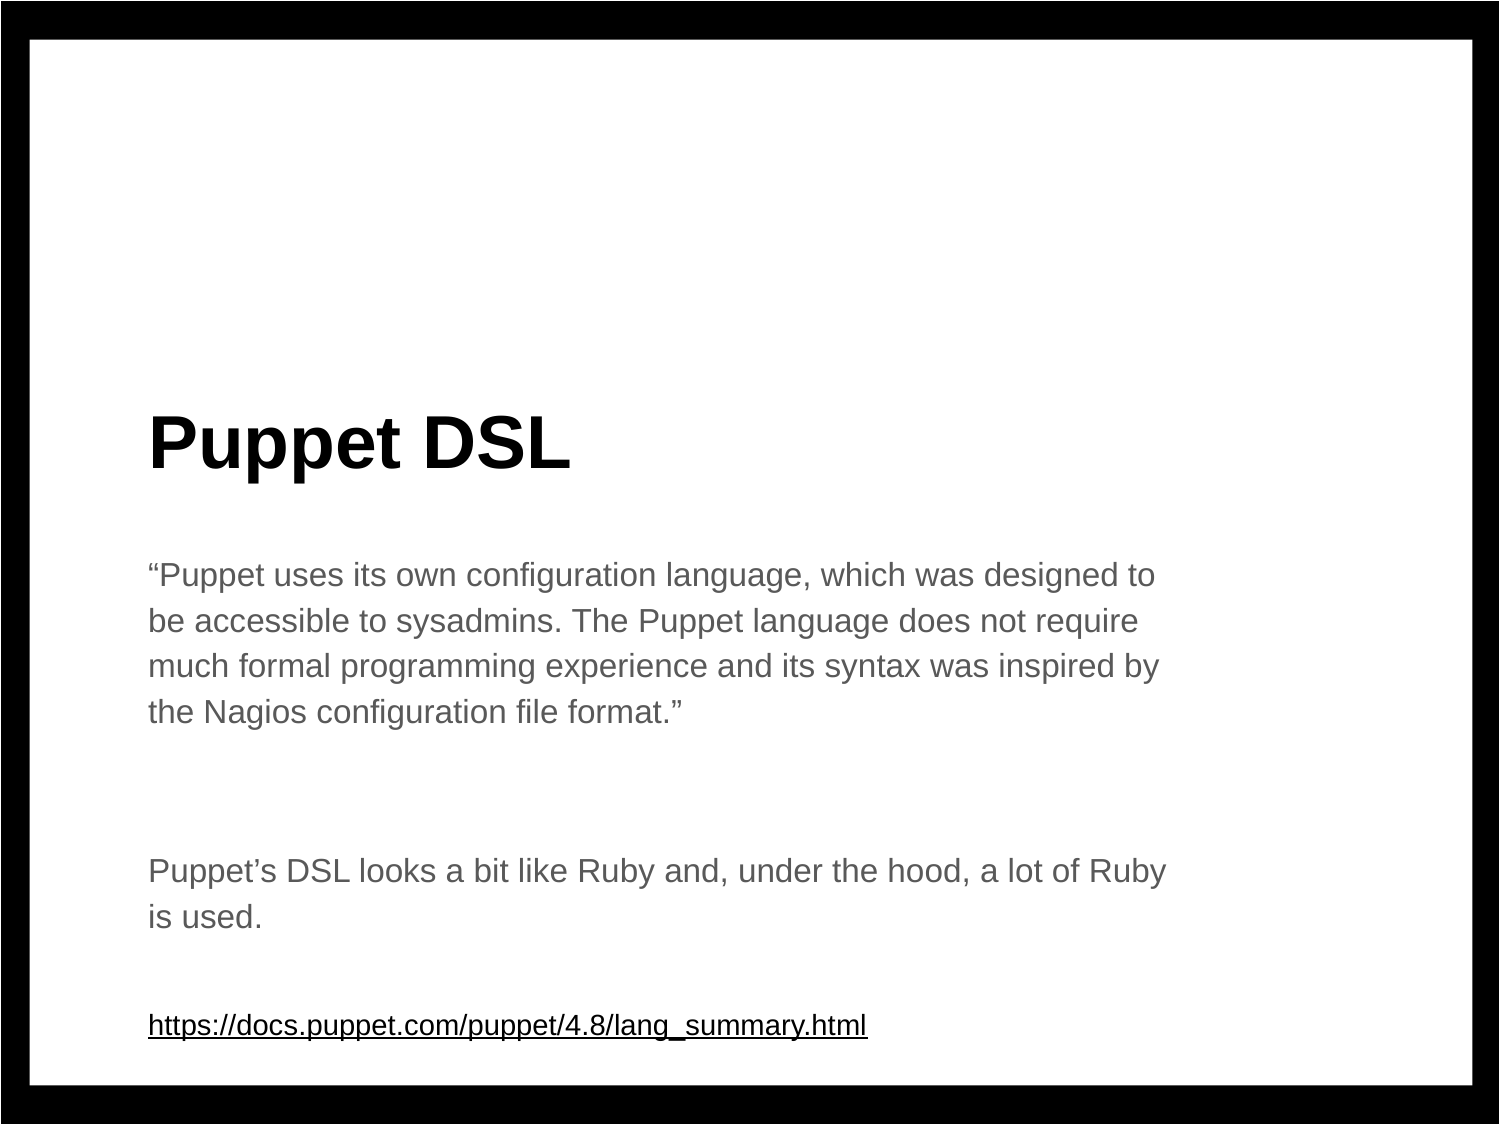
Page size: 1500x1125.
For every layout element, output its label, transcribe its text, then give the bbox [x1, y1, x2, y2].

list “Puppet uses its own configuration language, which was designed to be accessible to sysadmins. The Puppet language does not require much formal programming experience and its syntax was inspired by the Nagios configuration file format.” Puppet’s DSL looks a bit like Ruby and, under the hood, a lot of Ruby is used. [133, 531, 1193, 978]
text_box [29, 39, 1473, 1086]
title Puppet DSL [133, 174, 1193, 499]
text_box https://docs.puppet.com/puppet/4.8/lang_summary.html [133, 991, 1232, 1040]
